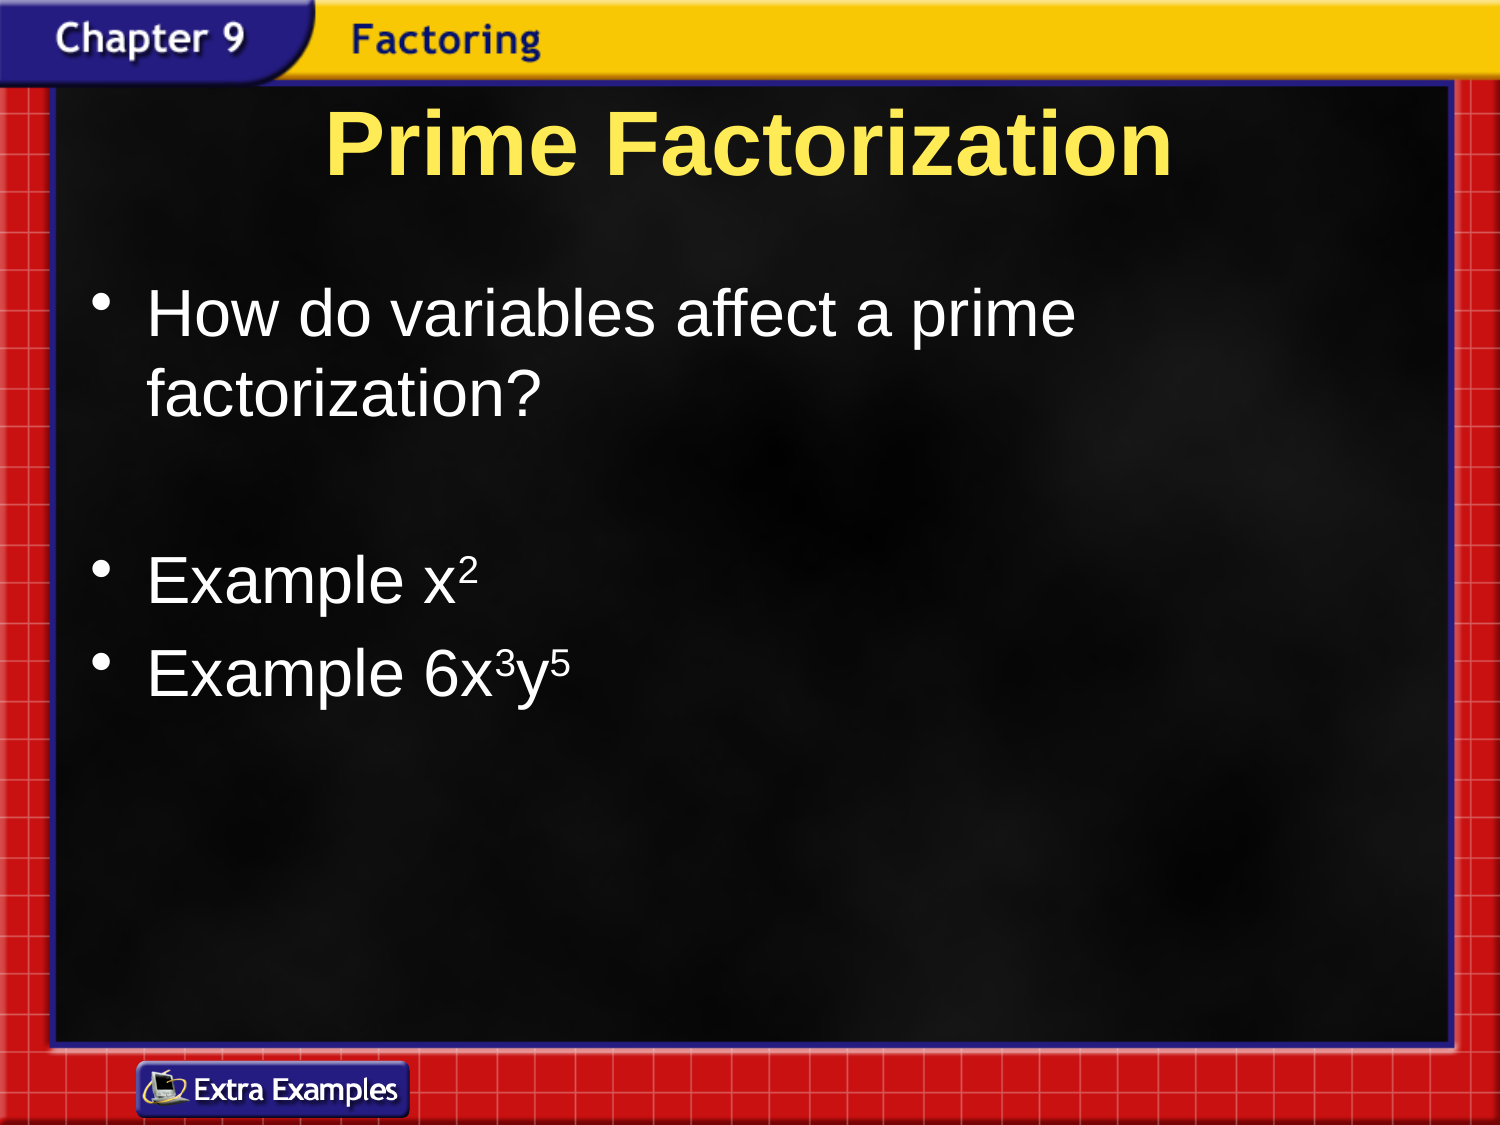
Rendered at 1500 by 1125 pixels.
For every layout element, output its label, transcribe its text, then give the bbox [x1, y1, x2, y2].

picture [0, 0, 1500, 1125]
list How do variables affect a prime factorization? Example x2 Example 6x3y5 [74, 262, 1426, 1006]
title Prime Factorization [74, 44, 1426, 233]
